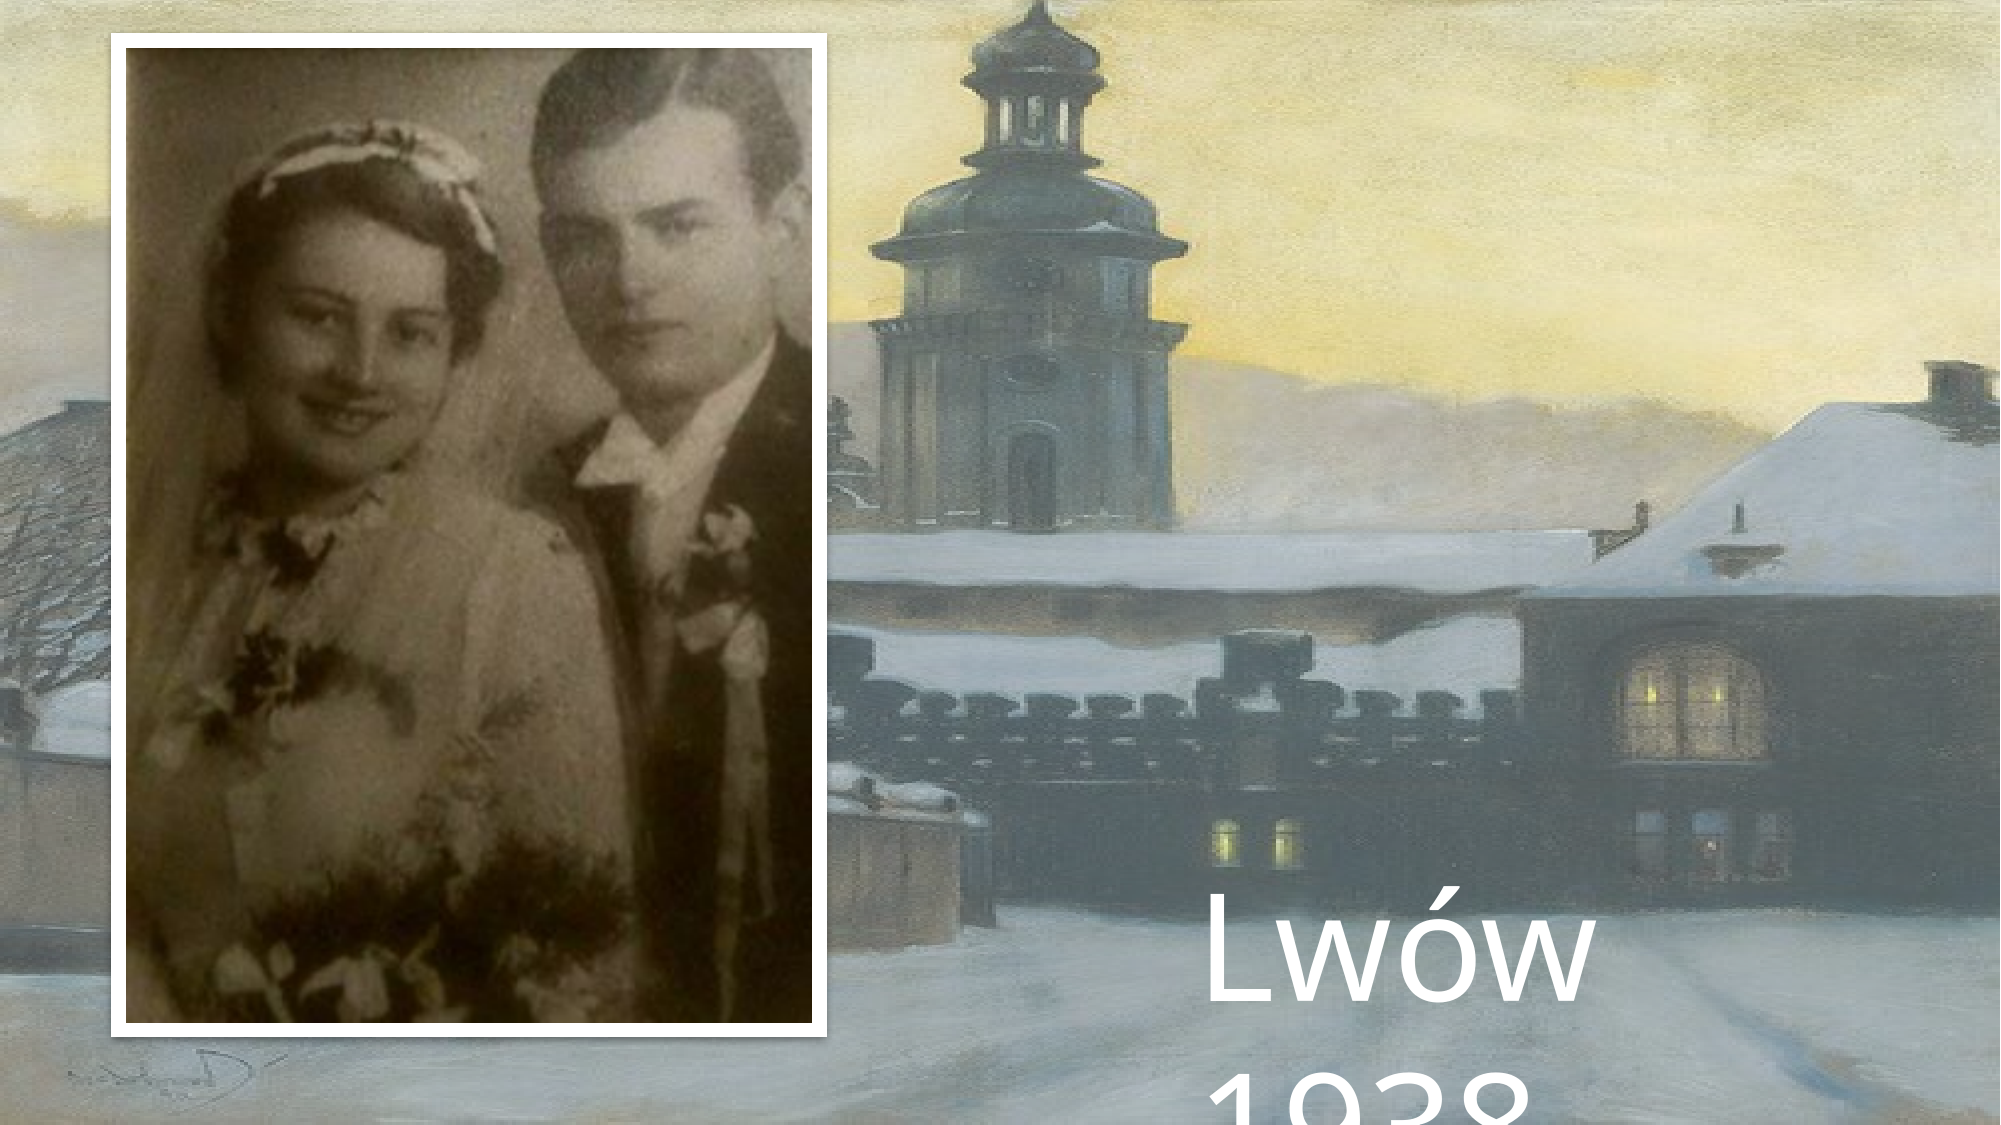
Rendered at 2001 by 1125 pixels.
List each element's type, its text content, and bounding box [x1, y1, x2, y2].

picture [125, 46, 813, 1024]
text_box Lwów 1938 [1181, 843, 1944, 1125]
